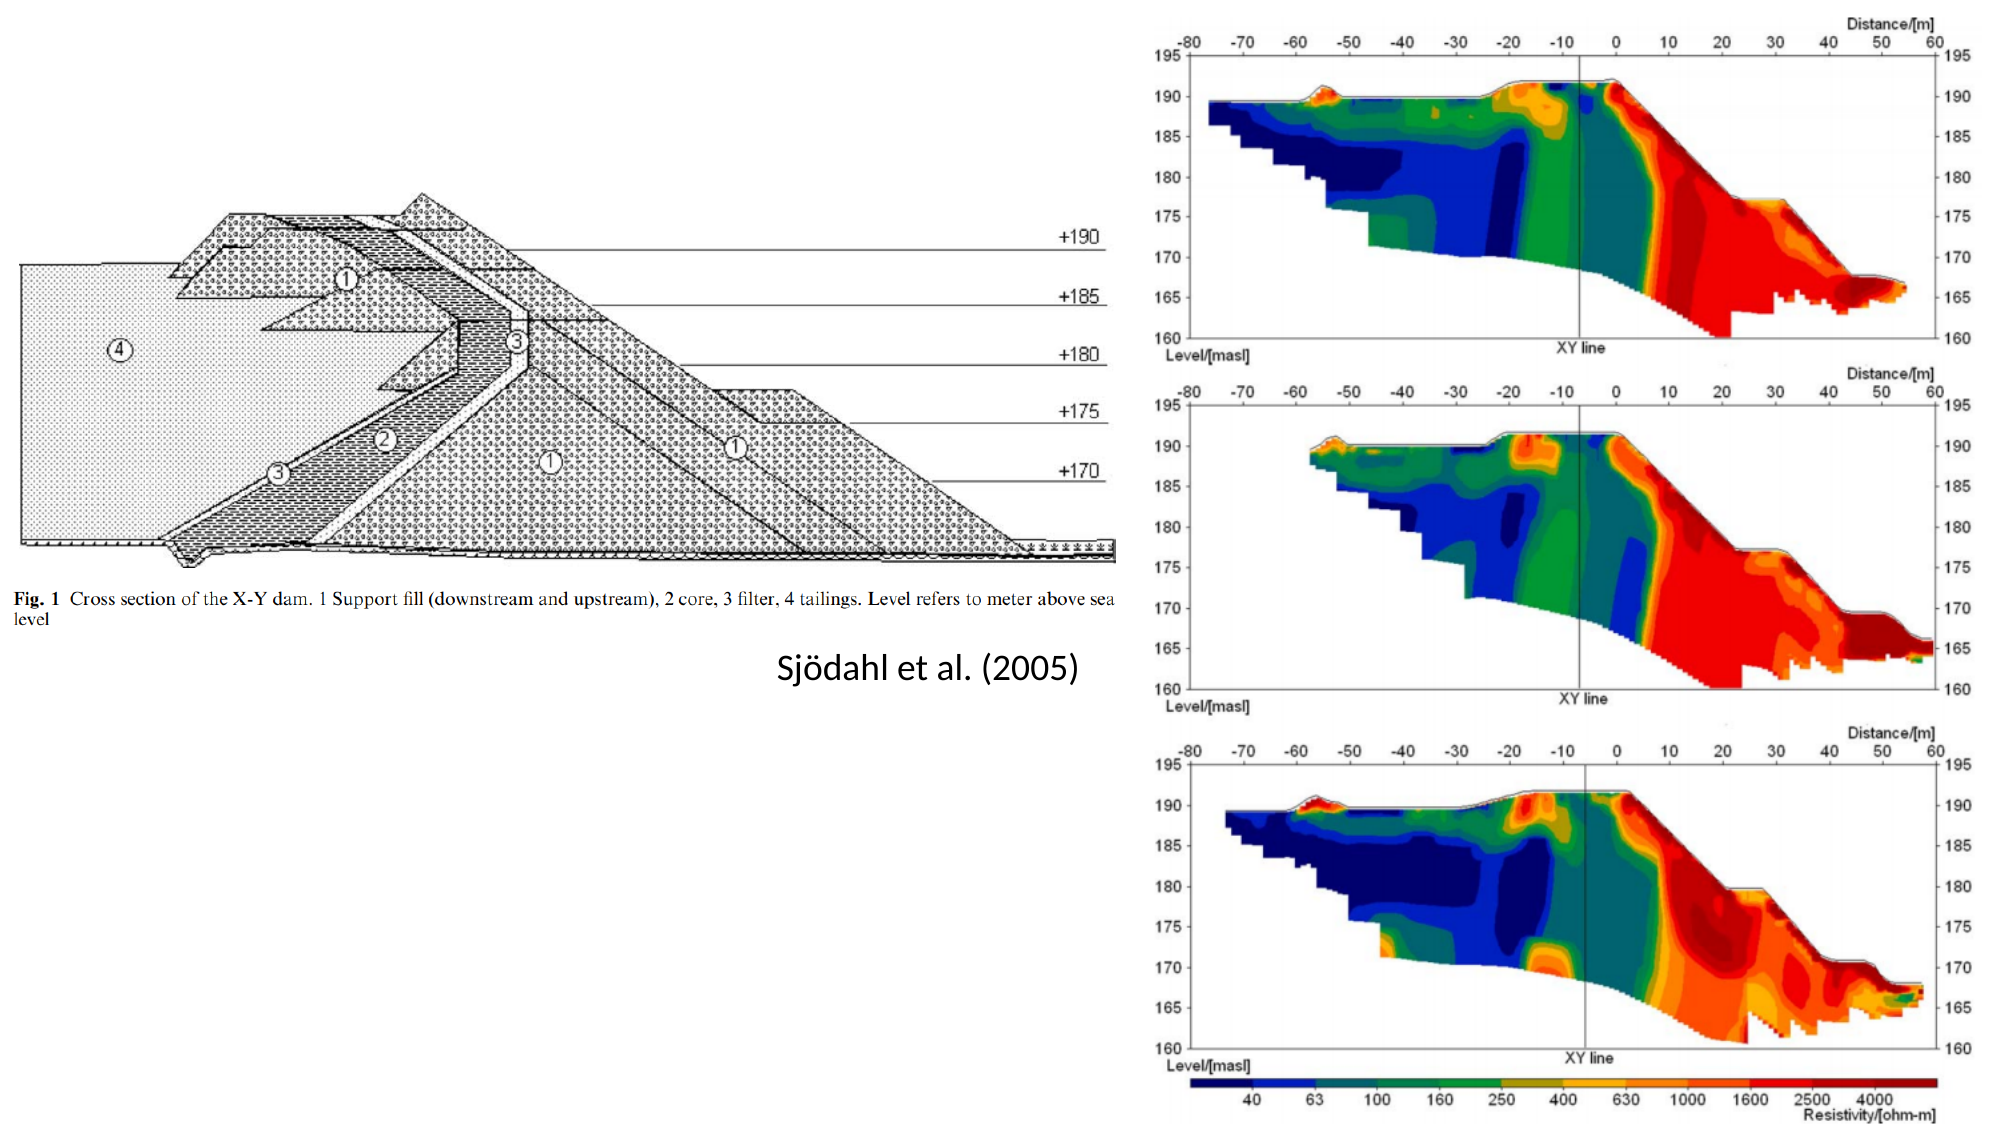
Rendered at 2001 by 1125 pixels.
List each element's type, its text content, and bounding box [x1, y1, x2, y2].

text_box Sjödahl et al. (2005) [762, 636, 1095, 696]
picture [11, 0, 1988, 1125]
